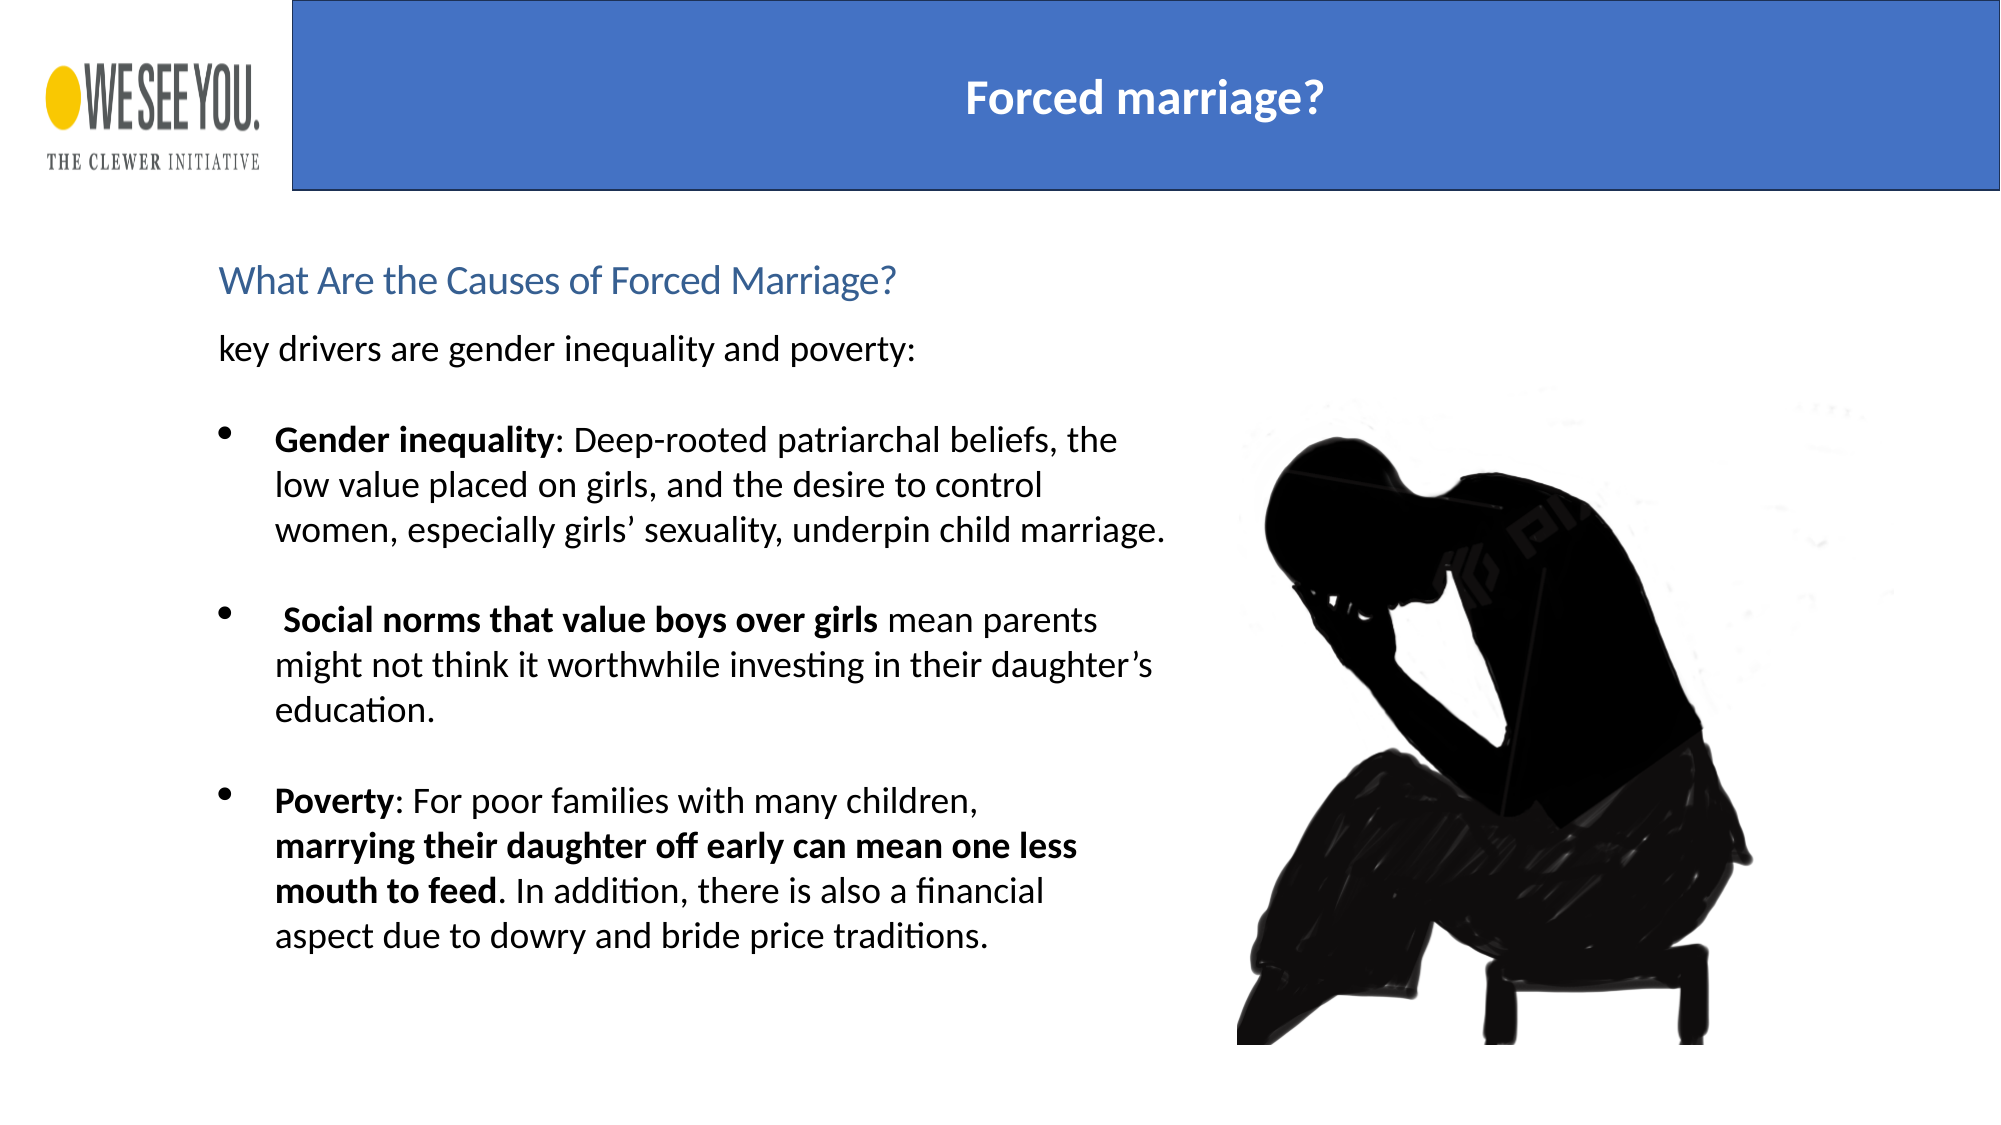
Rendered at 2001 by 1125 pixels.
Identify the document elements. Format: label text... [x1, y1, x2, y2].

text_box Forced marriage? [292, 0, 2000, 191]
picture [1237, 384, 1894, 1072]
picture [13, 0, 292, 234]
text_box What Are the Causes of Forced Marriage? key drivers are gender inequality and poverty: Gender inequality: Deep-rooted patriarchal beliefs, the low value placed on girls, and the desire to control women, especially girls’ sexuality, underpin child marriage. Social norms that value boys over girls mean parents might not think it worthwhile investing in their daughter’s education. Poverty: For poor families with many children, marrying their daughter off early can mean one less mouth to feed. In addition, there is also a financial aspect due to dowry and bride price traditions. [203, 245, 1205, 1028]
